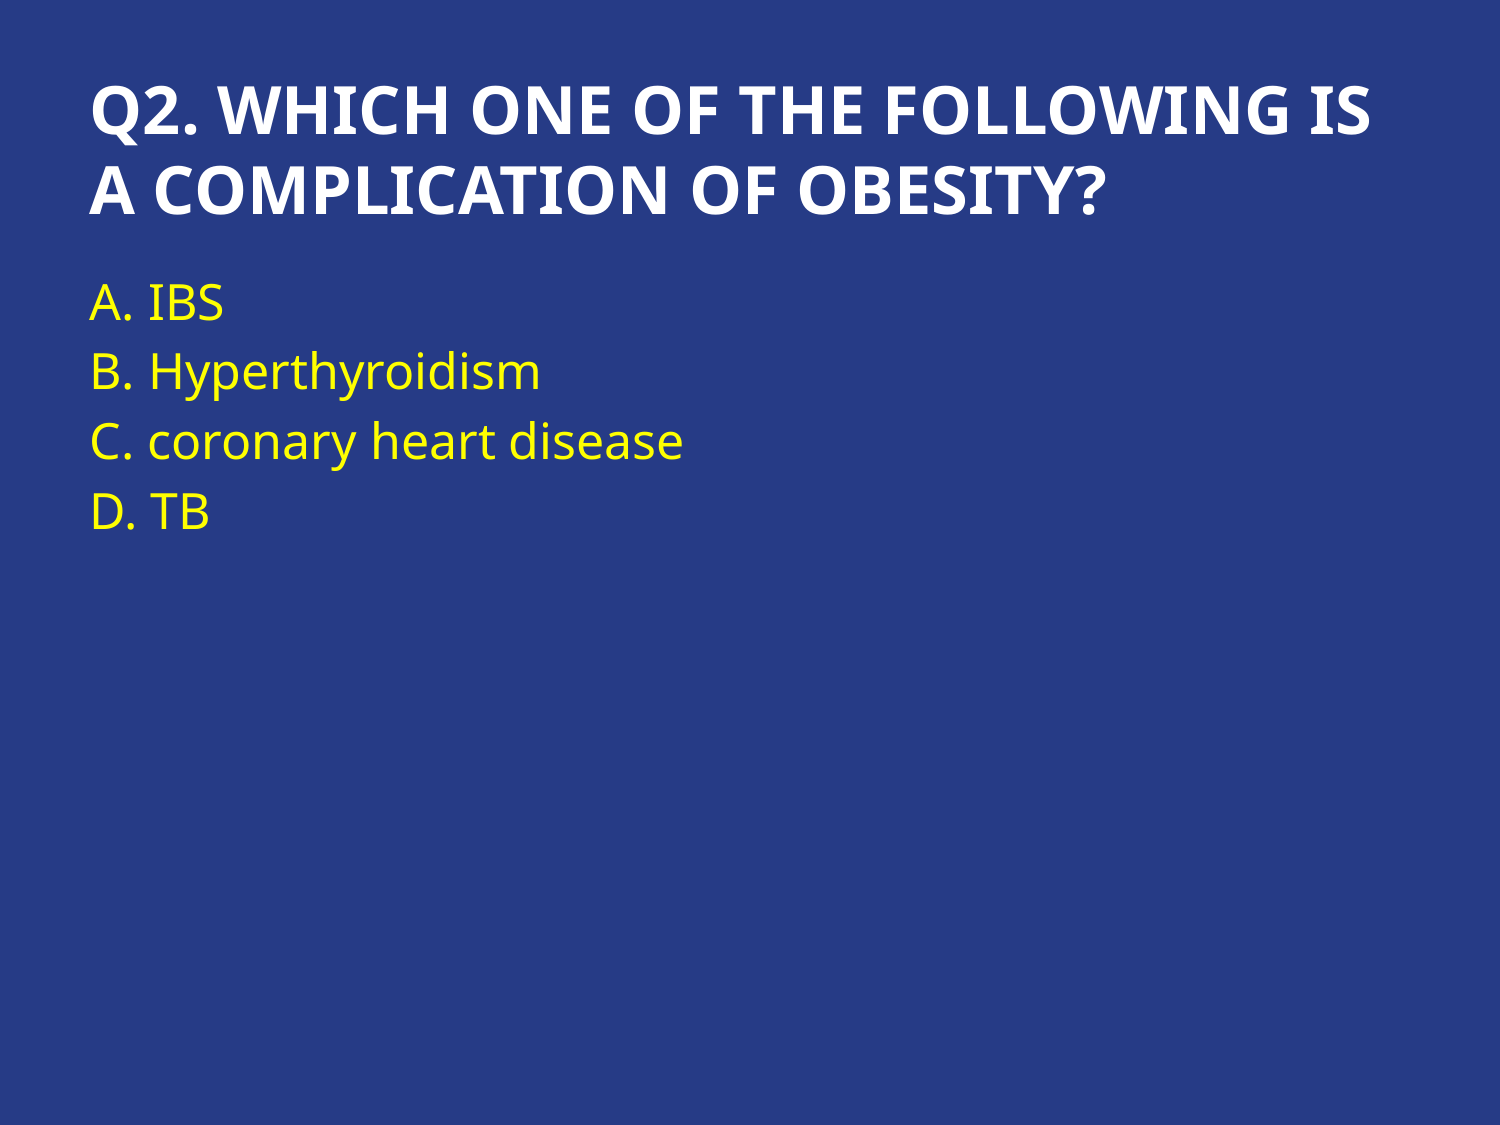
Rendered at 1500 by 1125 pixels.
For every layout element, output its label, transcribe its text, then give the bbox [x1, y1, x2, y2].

title Q2. Which one of the following is a complication of obesity? [75, 45, 1425, 250]
list A. IBS B. Hyperthyroidism C. coronary heart disease D. TB [75, 262, 1425, 1005]
